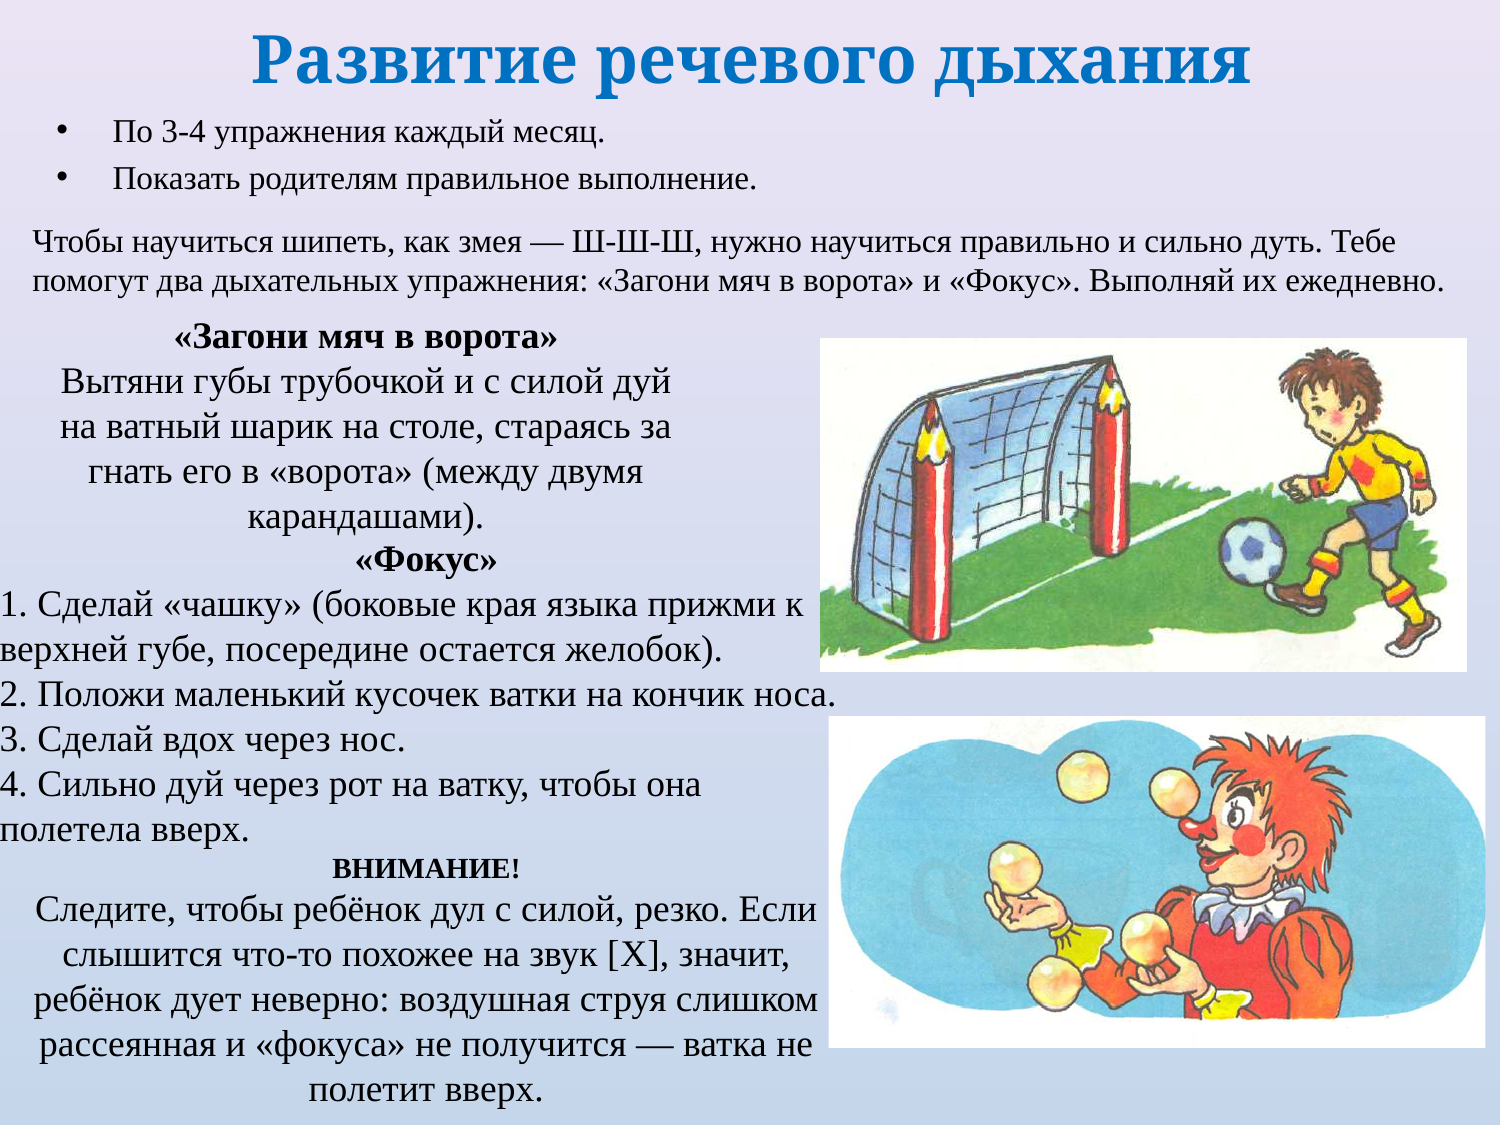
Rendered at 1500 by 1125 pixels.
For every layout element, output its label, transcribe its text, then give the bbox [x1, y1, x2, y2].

title Развитие речевого дыхания [76, 0, 1427, 114]
list По 3-4 упражнения каждый месяц. Показать родителям правильное выполнение. [41, 101, 895, 211]
text_box «Фокус» 1. Сделай «чашку» (боковые края языка прижми к верхней губе, посередине остается желобок). 2. Положи маленький кусочек ватки на кончик носа. 3. Сделай вдох через нос. 4. Сильно дуй через рот на ватку, чтобы она полетела вверх. ВНИМАНИЕ! Следите, чтобы ребёнок дул с силой, резко. Если слышится что-то похожее на звук [X], значит, ребёнок дует неверно: воздушная струя слишком рассеян­ная и «фокуса» не получится — ватка не полетит вверх. [0, 527, 868, 1117]
text_box Чтобы научиться шипеть, как змея — Ш-Ш-Ш, нужно научиться правиль­но и сильно дуть. Тебе помогут два дыхательных упражнения: «Загони мяч в ворота» и «Фокус». Выполняй их ежедневно. [17, 211, 1468, 306]
text_box «Загони мяч в ворота» Вытяни губы трубочкой и с силой дуй на ватный ша­рик на столе, стараясь за­гнать его в «ворота» (между двумя карандашами). [41, 304, 691, 527]
picture [820, 337, 1468, 673]
picture [828, 715, 1486, 1048]
